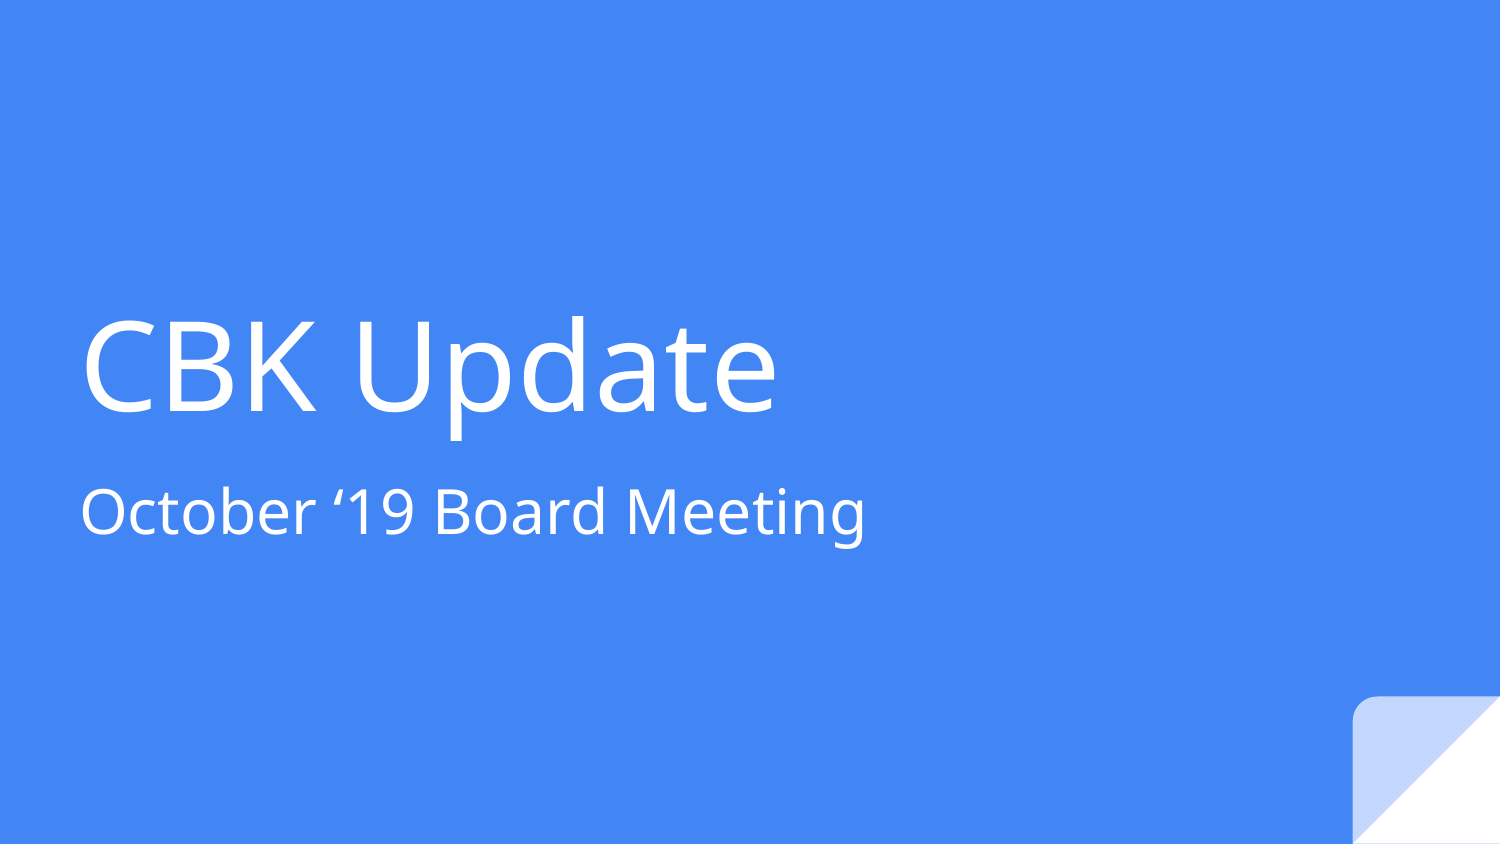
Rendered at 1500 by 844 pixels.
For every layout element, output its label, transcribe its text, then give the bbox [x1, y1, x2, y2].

title CBK Update [64, 298, 1413, 452]
subtitle October ‘19 Board Meeting [64, 457, 1413, 529]
